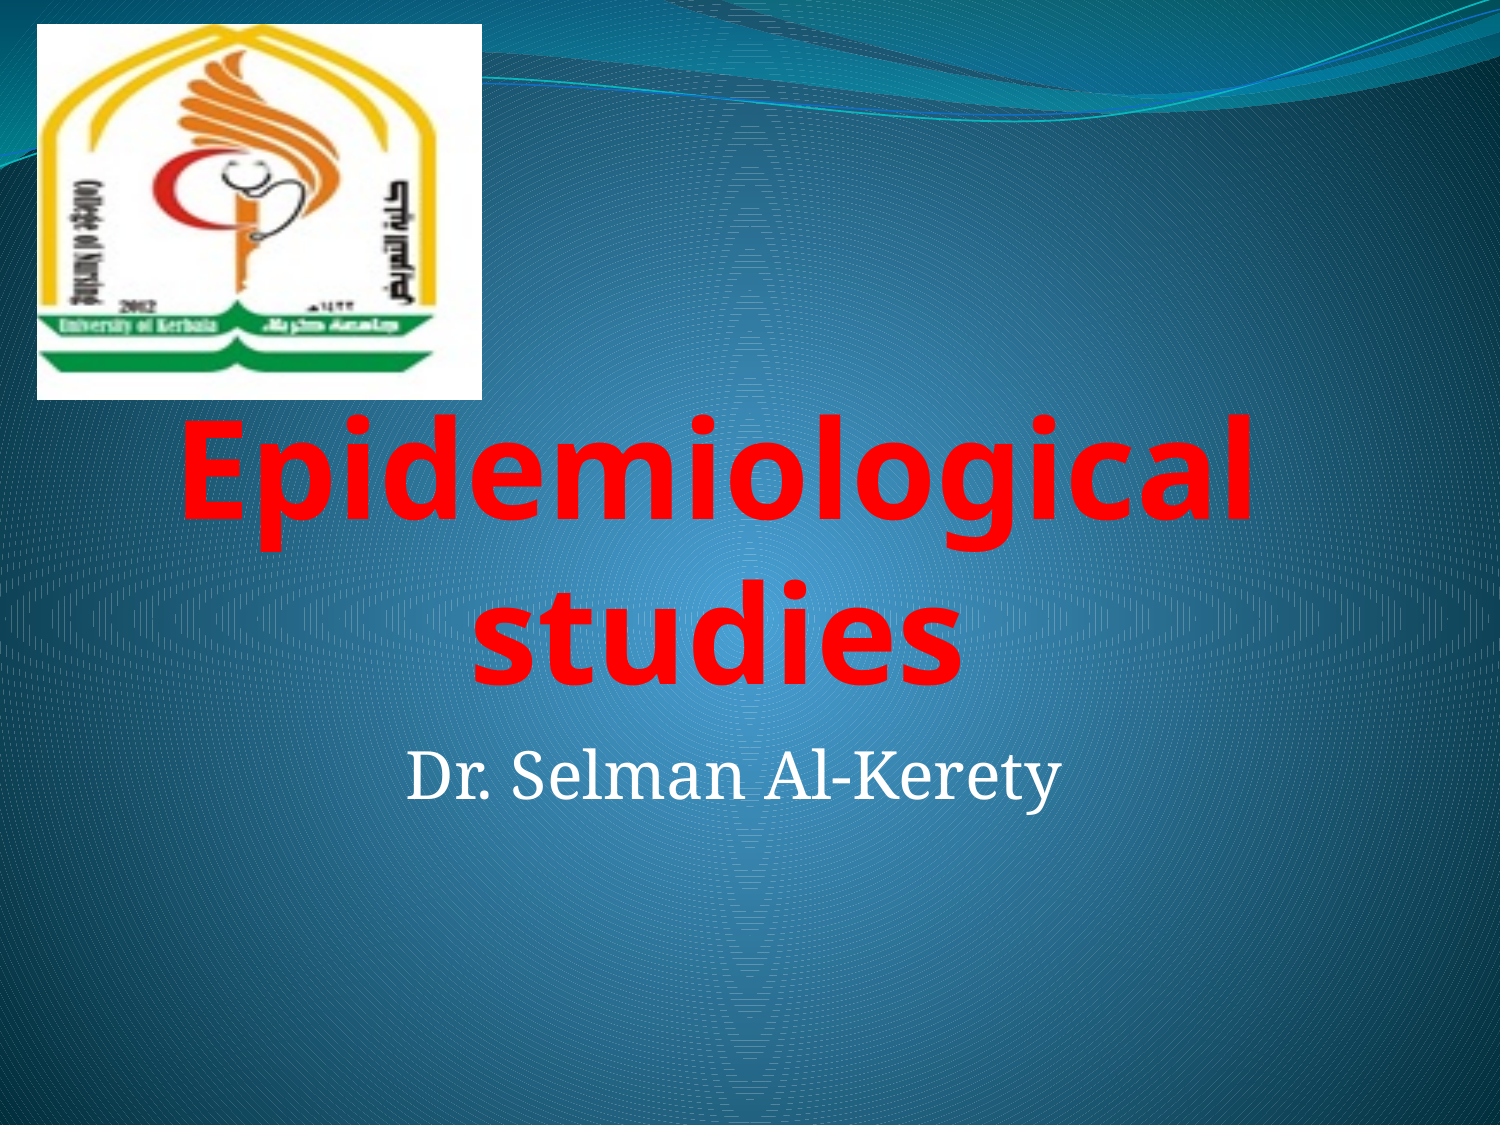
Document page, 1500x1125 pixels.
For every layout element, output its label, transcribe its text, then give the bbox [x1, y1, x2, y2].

title Epidemiological studies [75, 412, 1363, 713]
subtitle Dr. Selman Al-Kerety [87, 725, 1376, 1013]
picture [37, 24, 482, 401]
